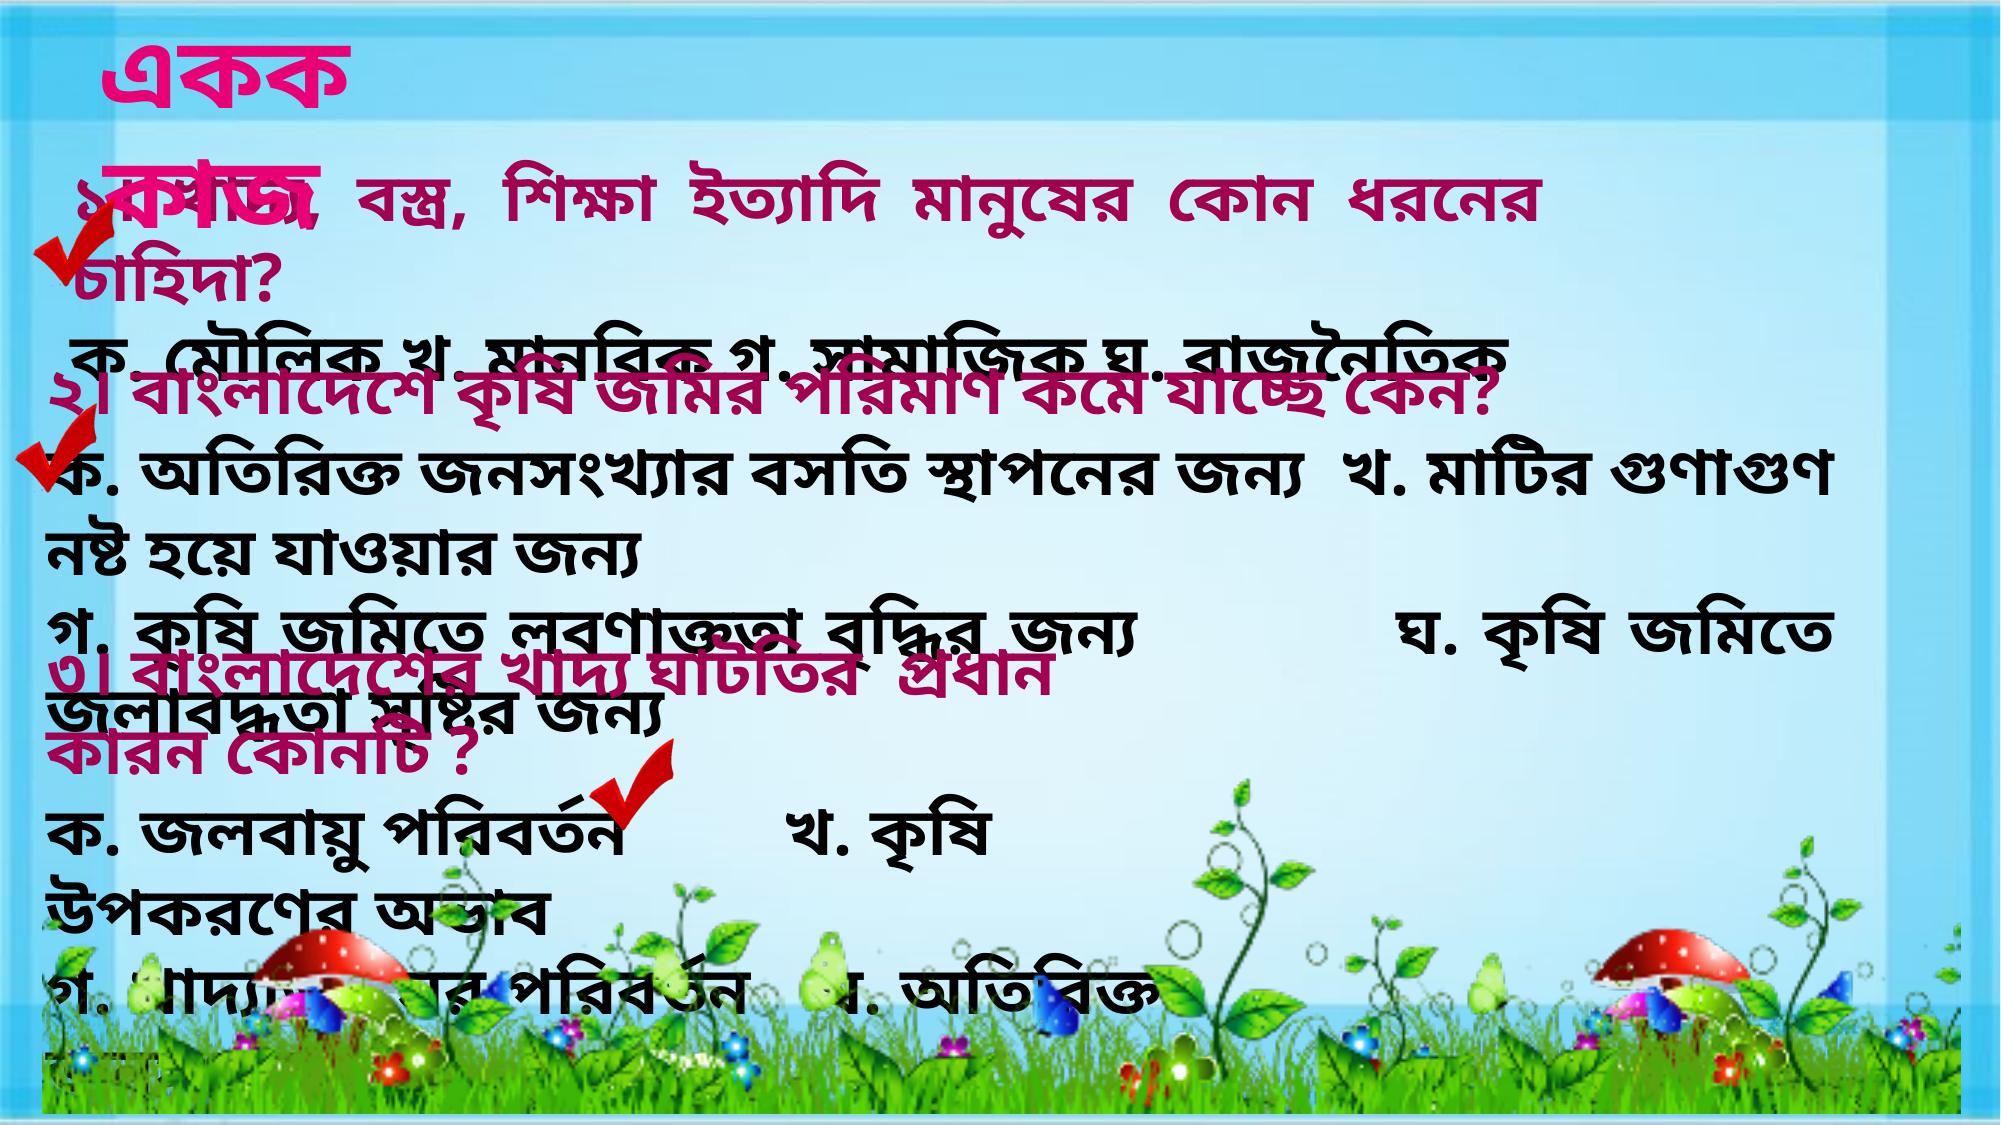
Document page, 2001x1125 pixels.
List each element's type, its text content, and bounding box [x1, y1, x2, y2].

text_box ৩। বাংলাদেশের খাদ্য ঘাটতির প্রধান কারন কোনটি ? ক. জলবায়ু পরিবর্তন খ. কৃষি উপকরণের অভাব গ. খাদ্যাভ্যাসের পরিবর্তন ঘ. অতিরিক্ত জনসংখ্যা [31, 620, 1193, 1116]
text_box ২। বাংলাদেশে কৃষি জমির পরিমাণ কমে যাচ্ছে কেন? ক. অতিরিক্ত জনসংখ্যার বসতি স্থাপনের জন্য খ. মাটির গুণাগুণ নষ্ট হয়ে যাওয়ার জন্য গ. কৃষি জমিতে লবণাক্ততা বৃদ্ধির জন্য ঘ. কৃষি জমিতে জলাবদ্ধতা সৃষ্টির জন্য [31, 340, 1850, 756]
text_box ১। খাদ্য, বস্ত্র, শিক্ষা ইত্যাদি মানুষের কোন ধরনের চাহিদা? ক. মৌলিক খ. মানবিক গ. সামাজিক ঘ. রাজনৈতিক [55, 147, 1558, 340]
picture [0, 0, 2001, 1125]
text_box একক কাজ [0, 1, 450, 257]
